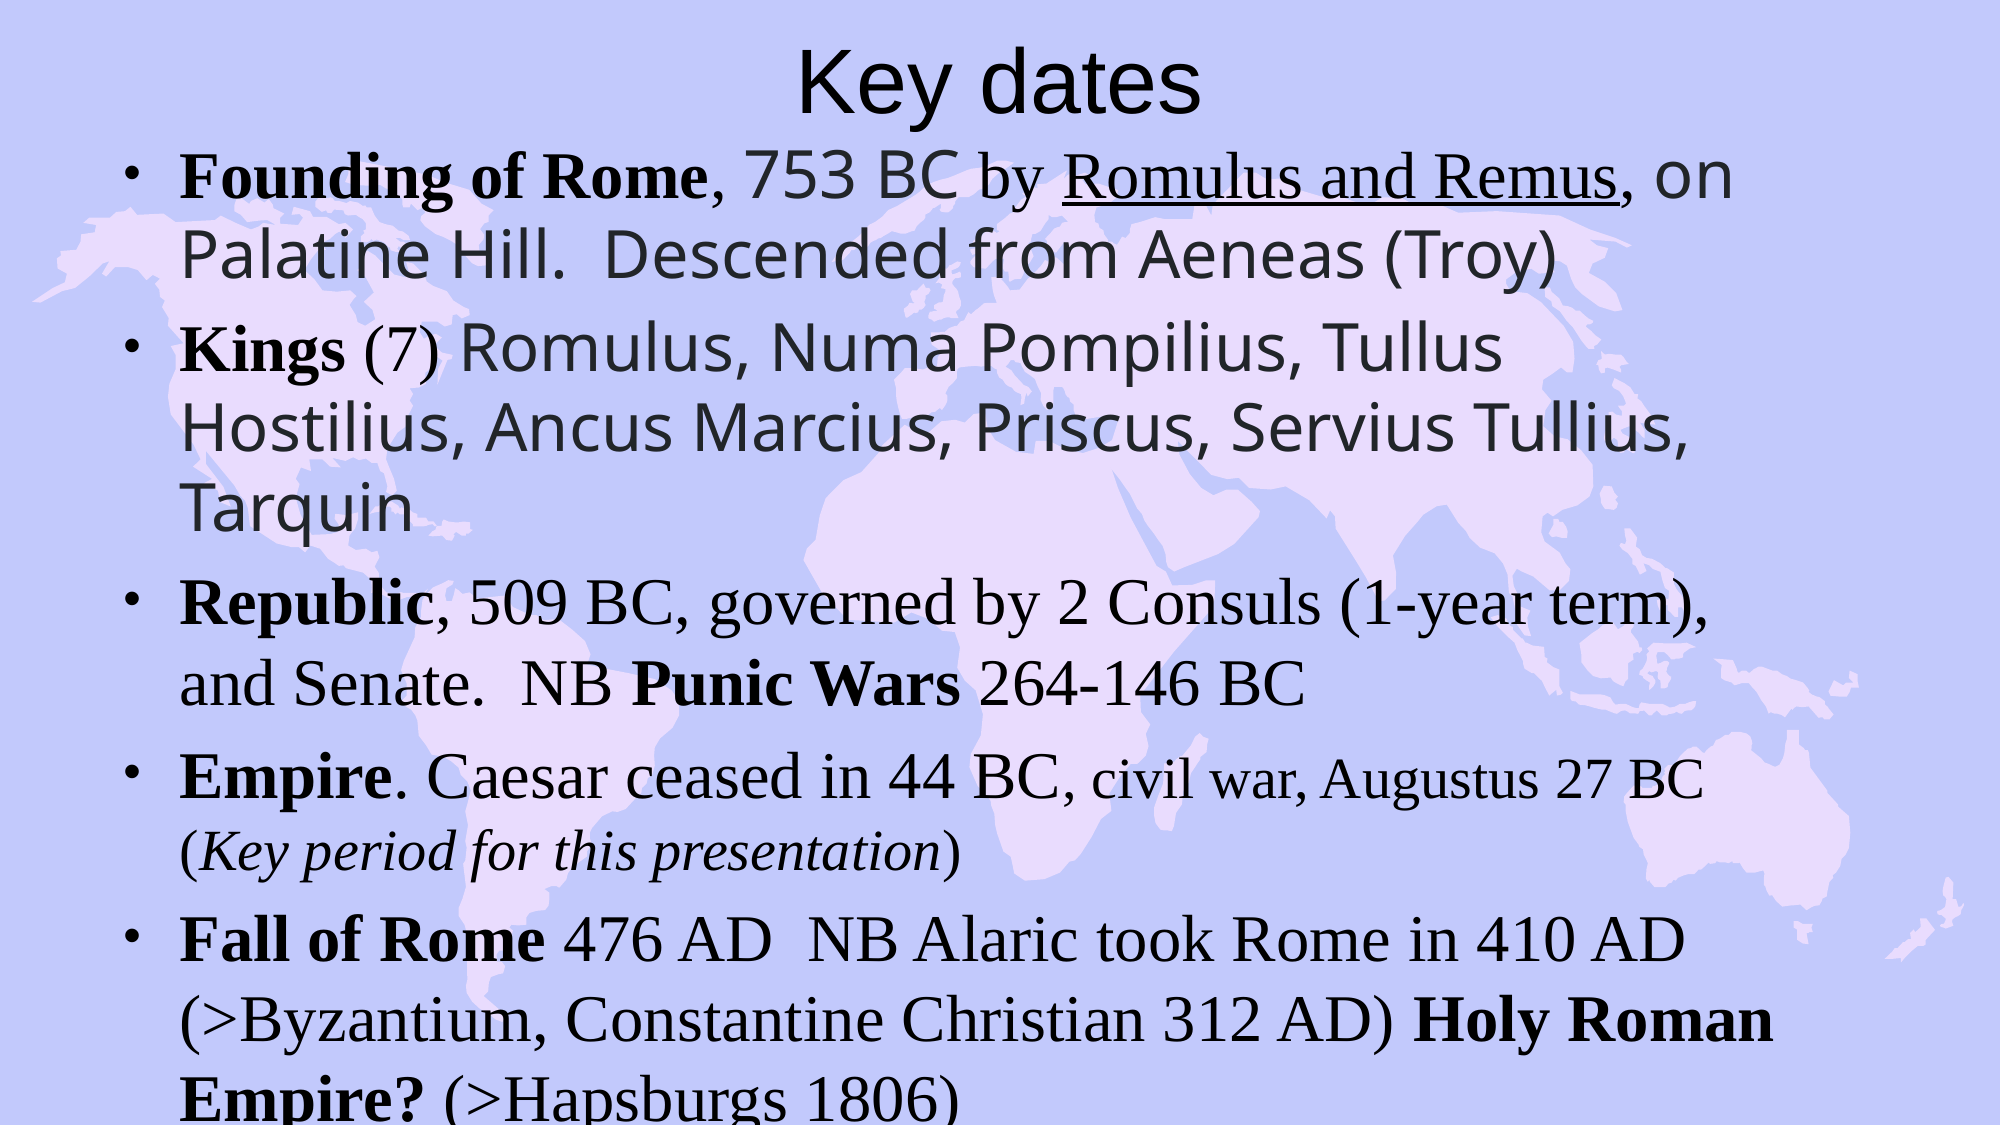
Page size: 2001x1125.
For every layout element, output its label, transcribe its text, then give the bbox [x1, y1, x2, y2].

title Key dates [150, 29, 1850, 125]
list Founding of Rome, 753 BC by Romulus and Remus, on Palatine Hill. Descended from Aeneas (Troy) Kings (7) Romulus, Numa Pompilius, Tullus Hostilius, Ancus Marcius, Priscus, Servius Tullius, Tarquin Republic, 509 BC, governed by 2 Consuls (1-year term), and Senate. NB Punic Wars 264-146 BC Empire. Caesar ceased in 44 BC, civil war, Augustus 27 BC (Key period for this presentation) Fall of Rome 476 AD NB Alaric took Rome in 410 AD (>Byzantium, Constantine Christian 312 AD) Holy Roman Empire? (>Hapsburgs 1806) [108, 124, 1809, 838]
